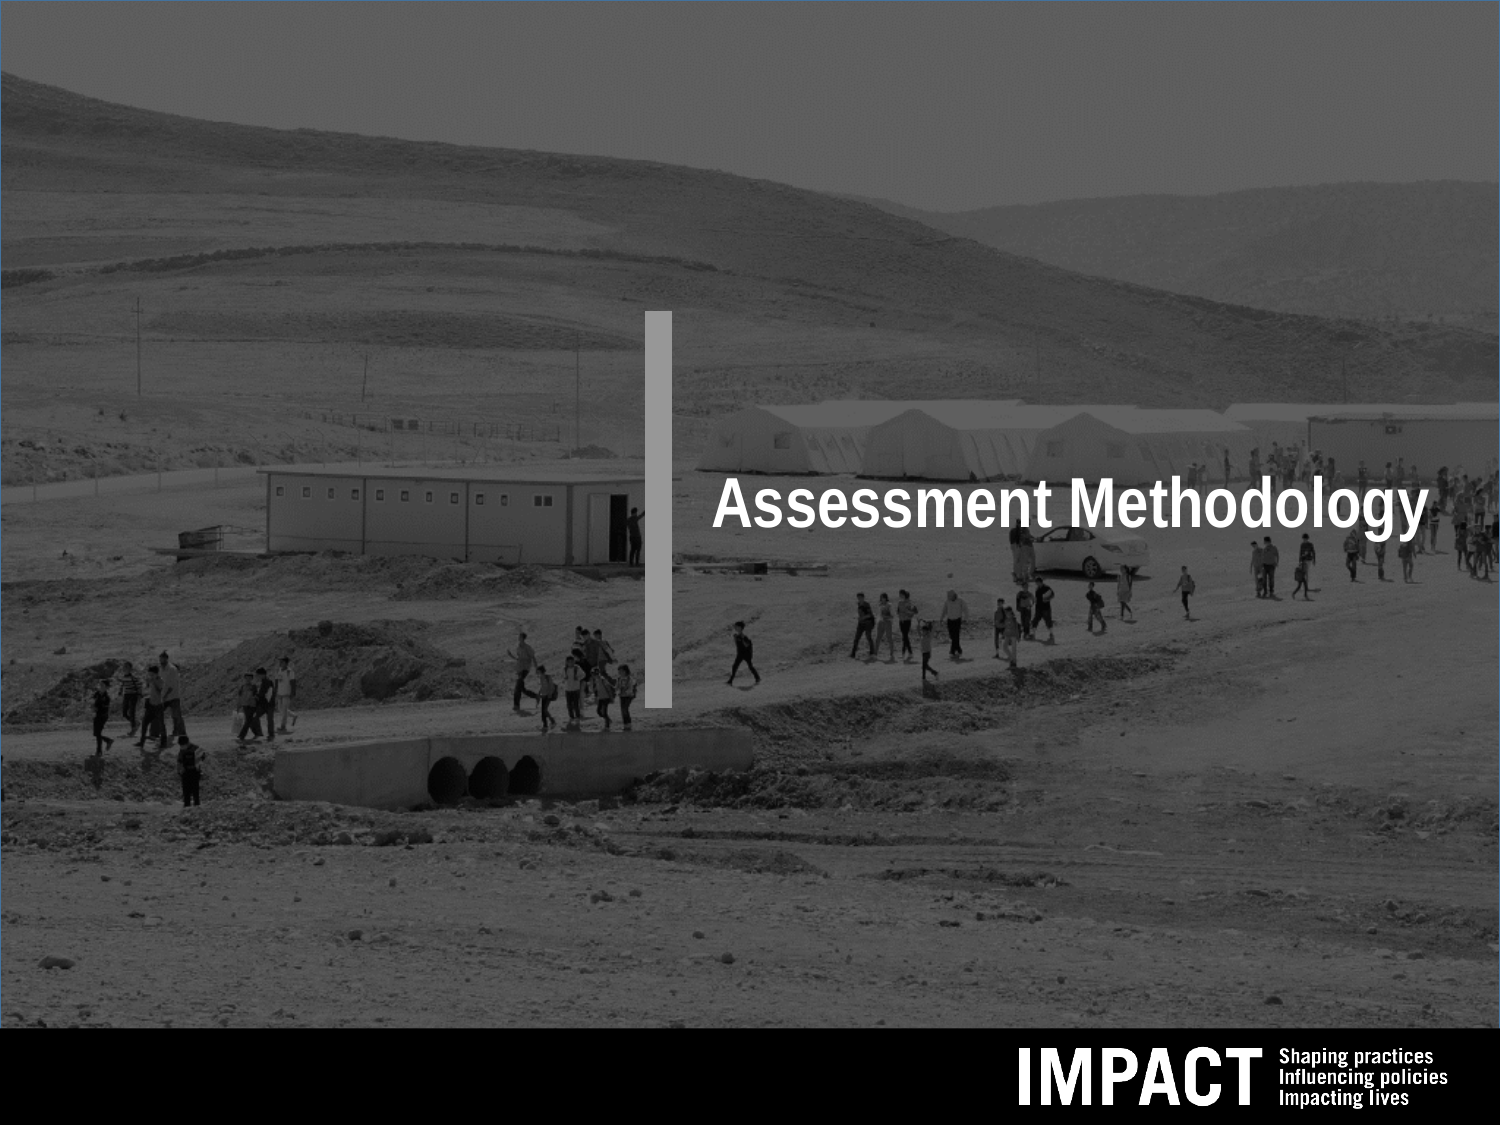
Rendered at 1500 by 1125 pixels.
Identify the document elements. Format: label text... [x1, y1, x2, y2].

picture [1, 1, 1499, 1125]
subtitle Assessment Methodology [696, 355, 1446, 642]
